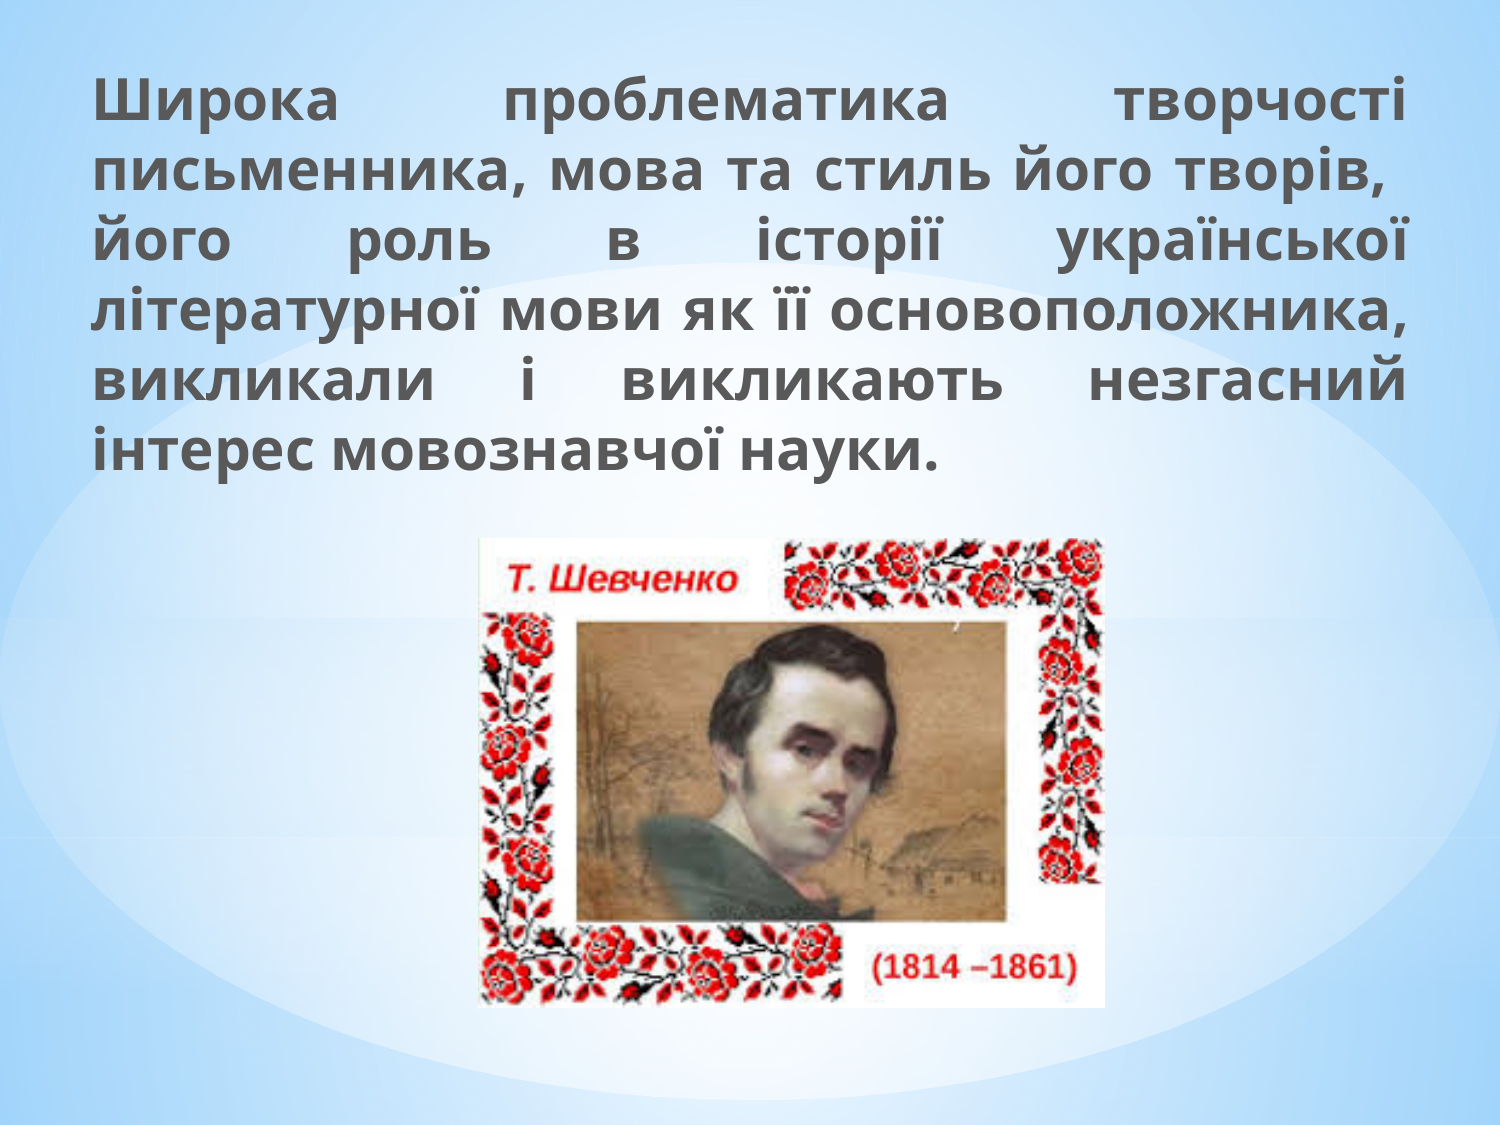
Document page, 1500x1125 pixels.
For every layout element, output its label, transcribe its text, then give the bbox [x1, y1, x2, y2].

text_box Широка проблематика творчості письменника, мова та стиль його творів, його роль в історії української літературної мови як її основоположника, викликали і викликають незгасний інтерес мовознавчої науки. [76, 54, 1424, 490]
picture [478, 538, 1105, 1009]
